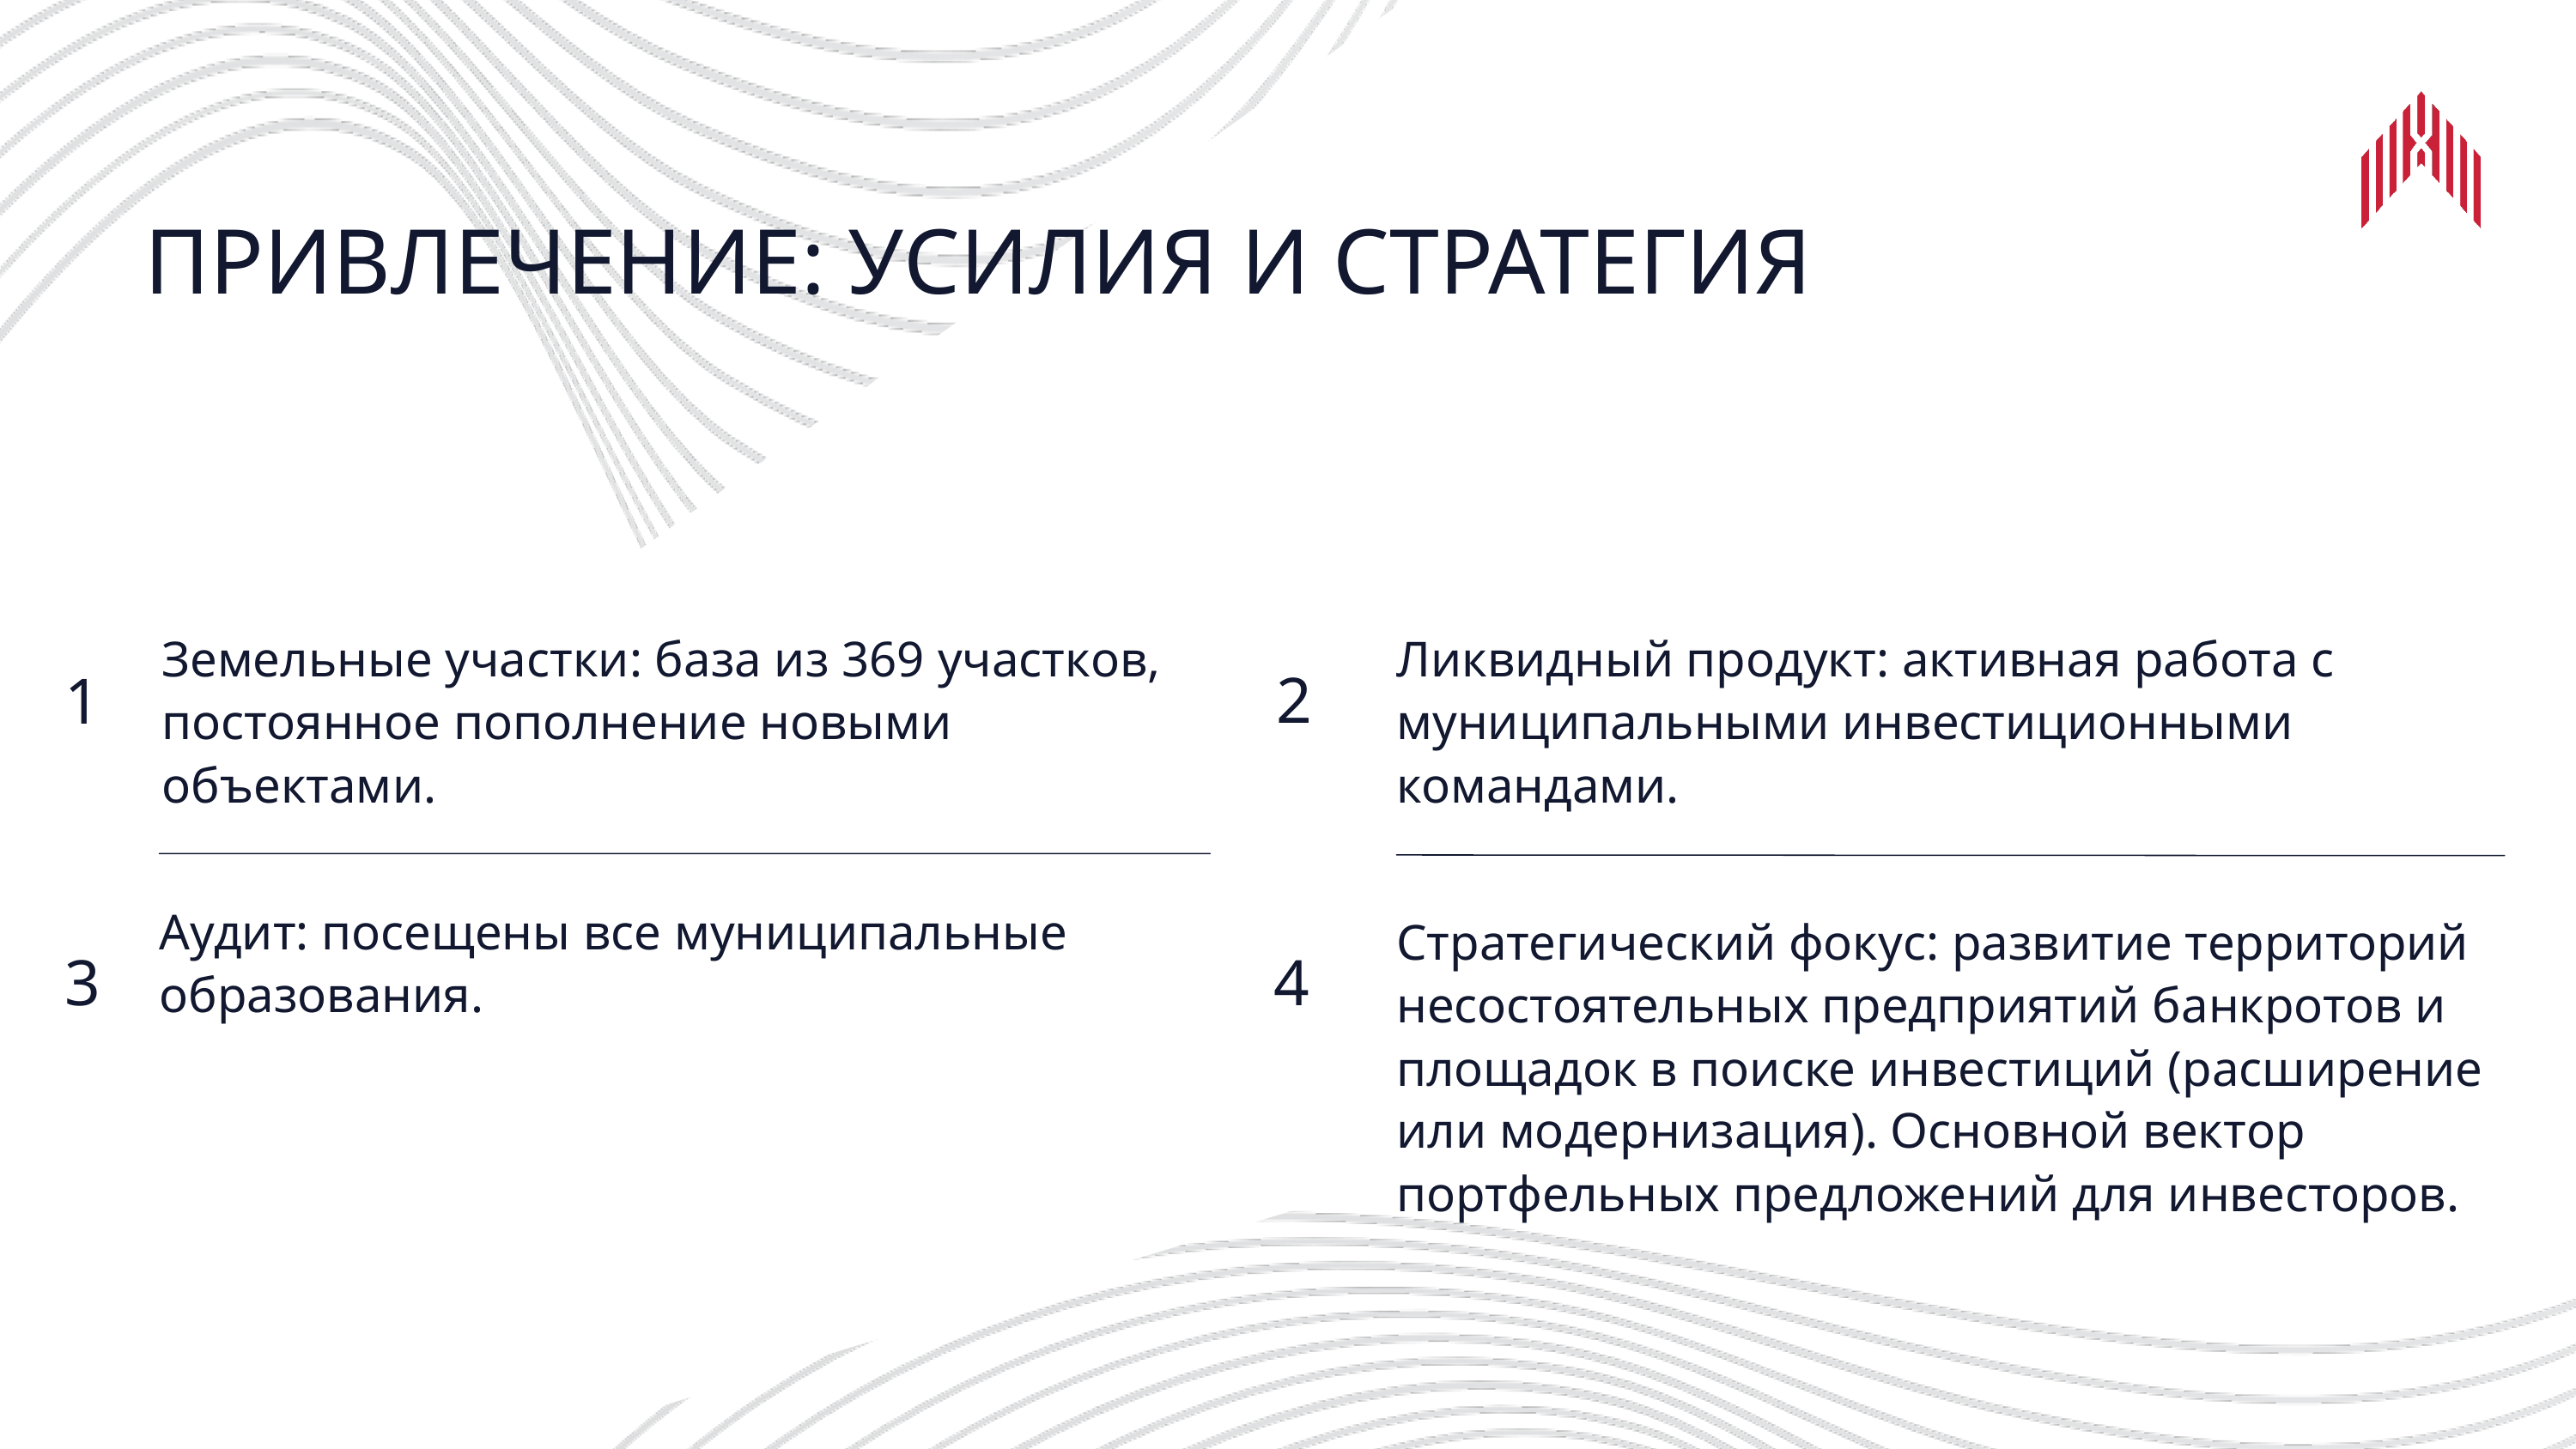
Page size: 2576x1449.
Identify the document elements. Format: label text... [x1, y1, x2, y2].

picture [2360, 90, 2481, 228]
text_box [0, 0, 1406, 1009]
text_box 3 [64, 937, 159, 1019]
text_box Аудит: посещены все муниципальные образования. [159, 896, 1310, 1085]
text_box Стратегический фокус: развитие территорий несостоятельных предприятий банкротов и площадок в поиске инвестиций (расширение или модернизация). Основной вектор портфельных предложений для инвесторов. [1396, 906, 2271, 1178]
text_box 4 [1273, 937, 1346, 1019]
text_box Земельные участки: база из 369 участков, постоянное пополнение новыми объектами. [161, 623, 1185, 813]
text_box 2 [1276, 654, 1361, 737]
text_box Ликвидный продукт: активная работа с муниципальными инвестиционными командами. [1396, 623, 2420, 813]
text_box ПРИВЛЕЧЕНИЕ: УСИЛИЯ И СТРАТЕГИЯ [144, 146, 2134, 312]
text_box 1 [64, 654, 137, 737]
text_box [523, 813, 2576, 1449]
